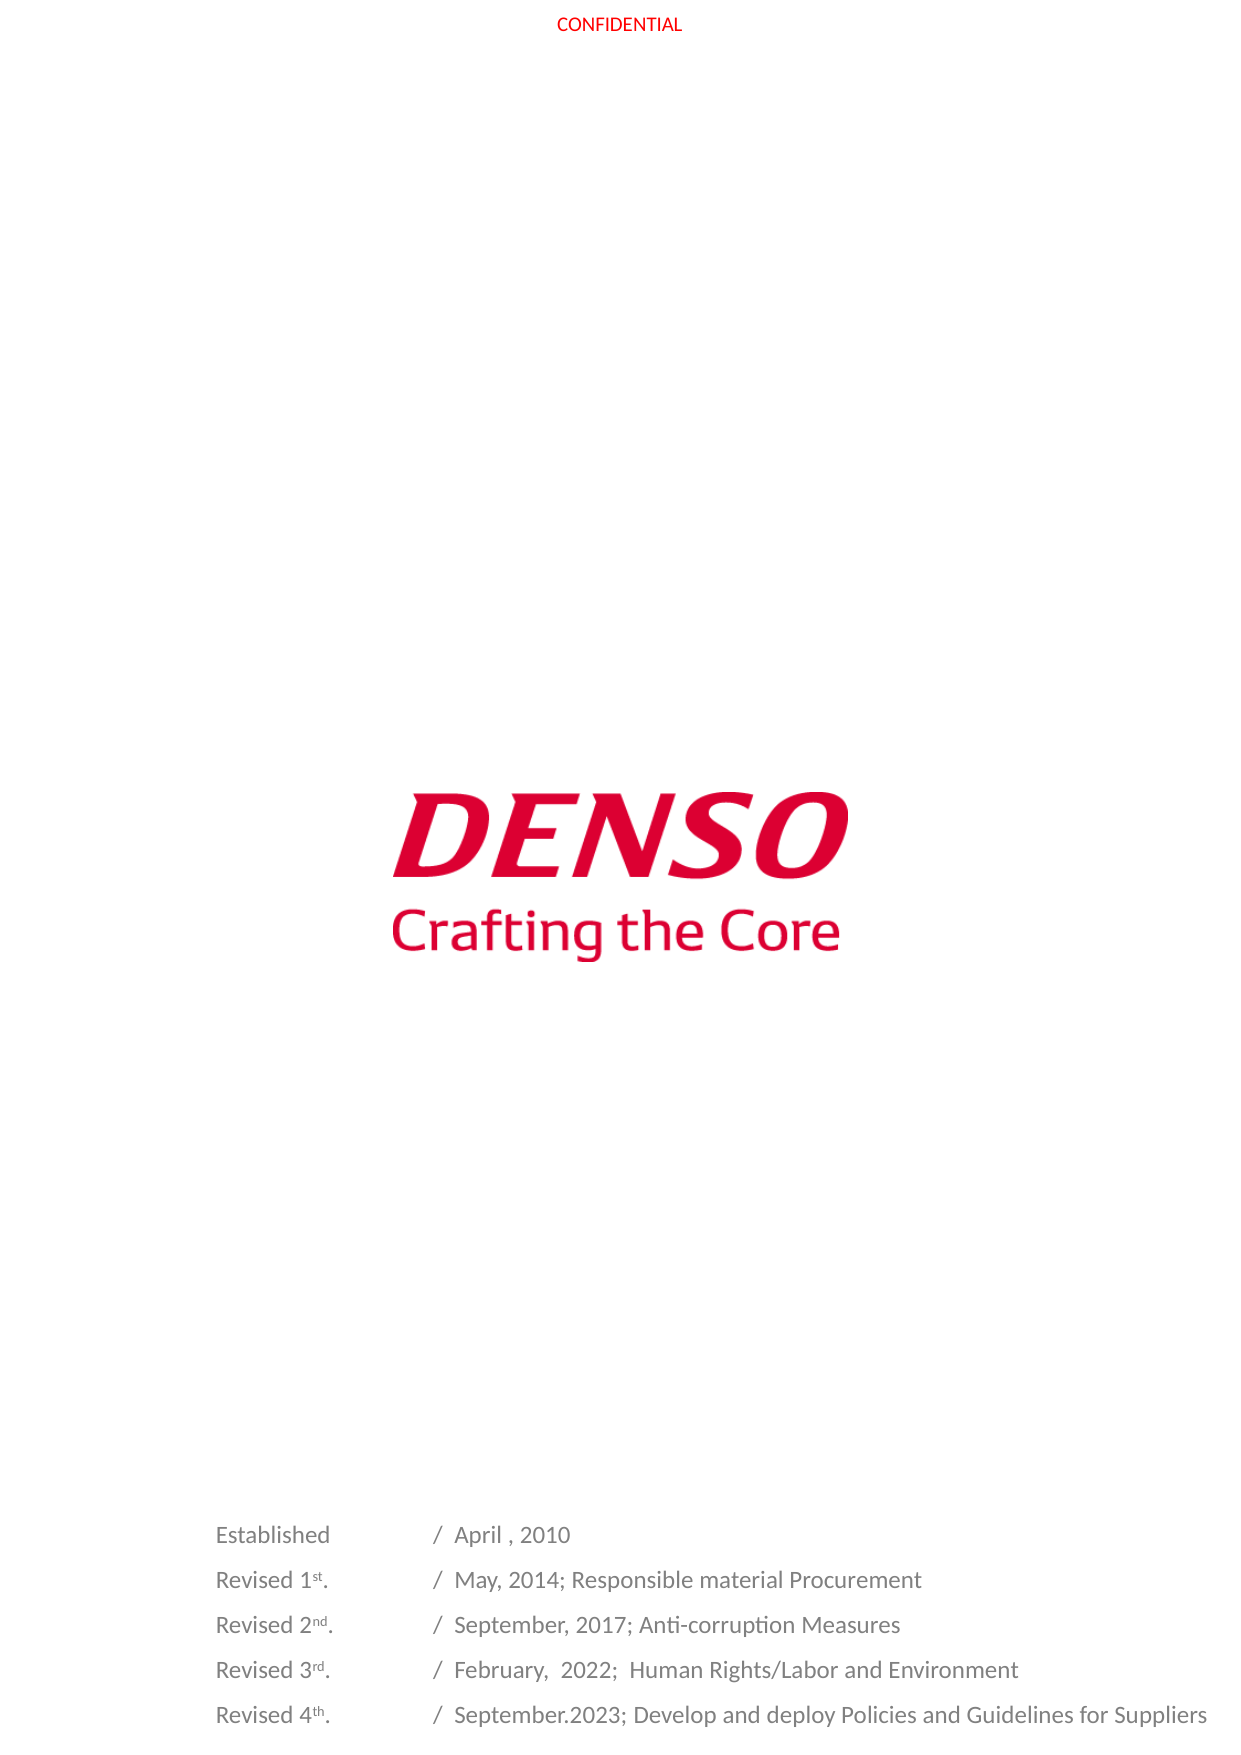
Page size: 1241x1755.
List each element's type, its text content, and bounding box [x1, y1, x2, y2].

table_cell Revised 4th. [201, 1695, 418, 1740]
table_header / April , 2010 [418, 1515, 1240, 1560]
table_cell Revised 2nd. [201, 1605, 418, 1650]
table_cell / May, 2014; Responsible material Procurement [418, 1560, 1240, 1605]
table_header Established [201, 1515, 418, 1560]
picture [393, 792, 848, 962]
table_cell / February, 2022; Human Rights/Labor and Environment [418, 1650, 1240, 1695]
table_cell / September, 2017; Anti-corruption Measures [418, 1605, 1240, 1650]
table_cell / September.2023; Develop and deploy Policies and Guidelines for Suppliers [418, 1695, 1240, 1740]
table_cell Revised 3rd. [201, 1650, 418, 1695]
table_cell Revised 1st. [201, 1560, 418, 1605]
